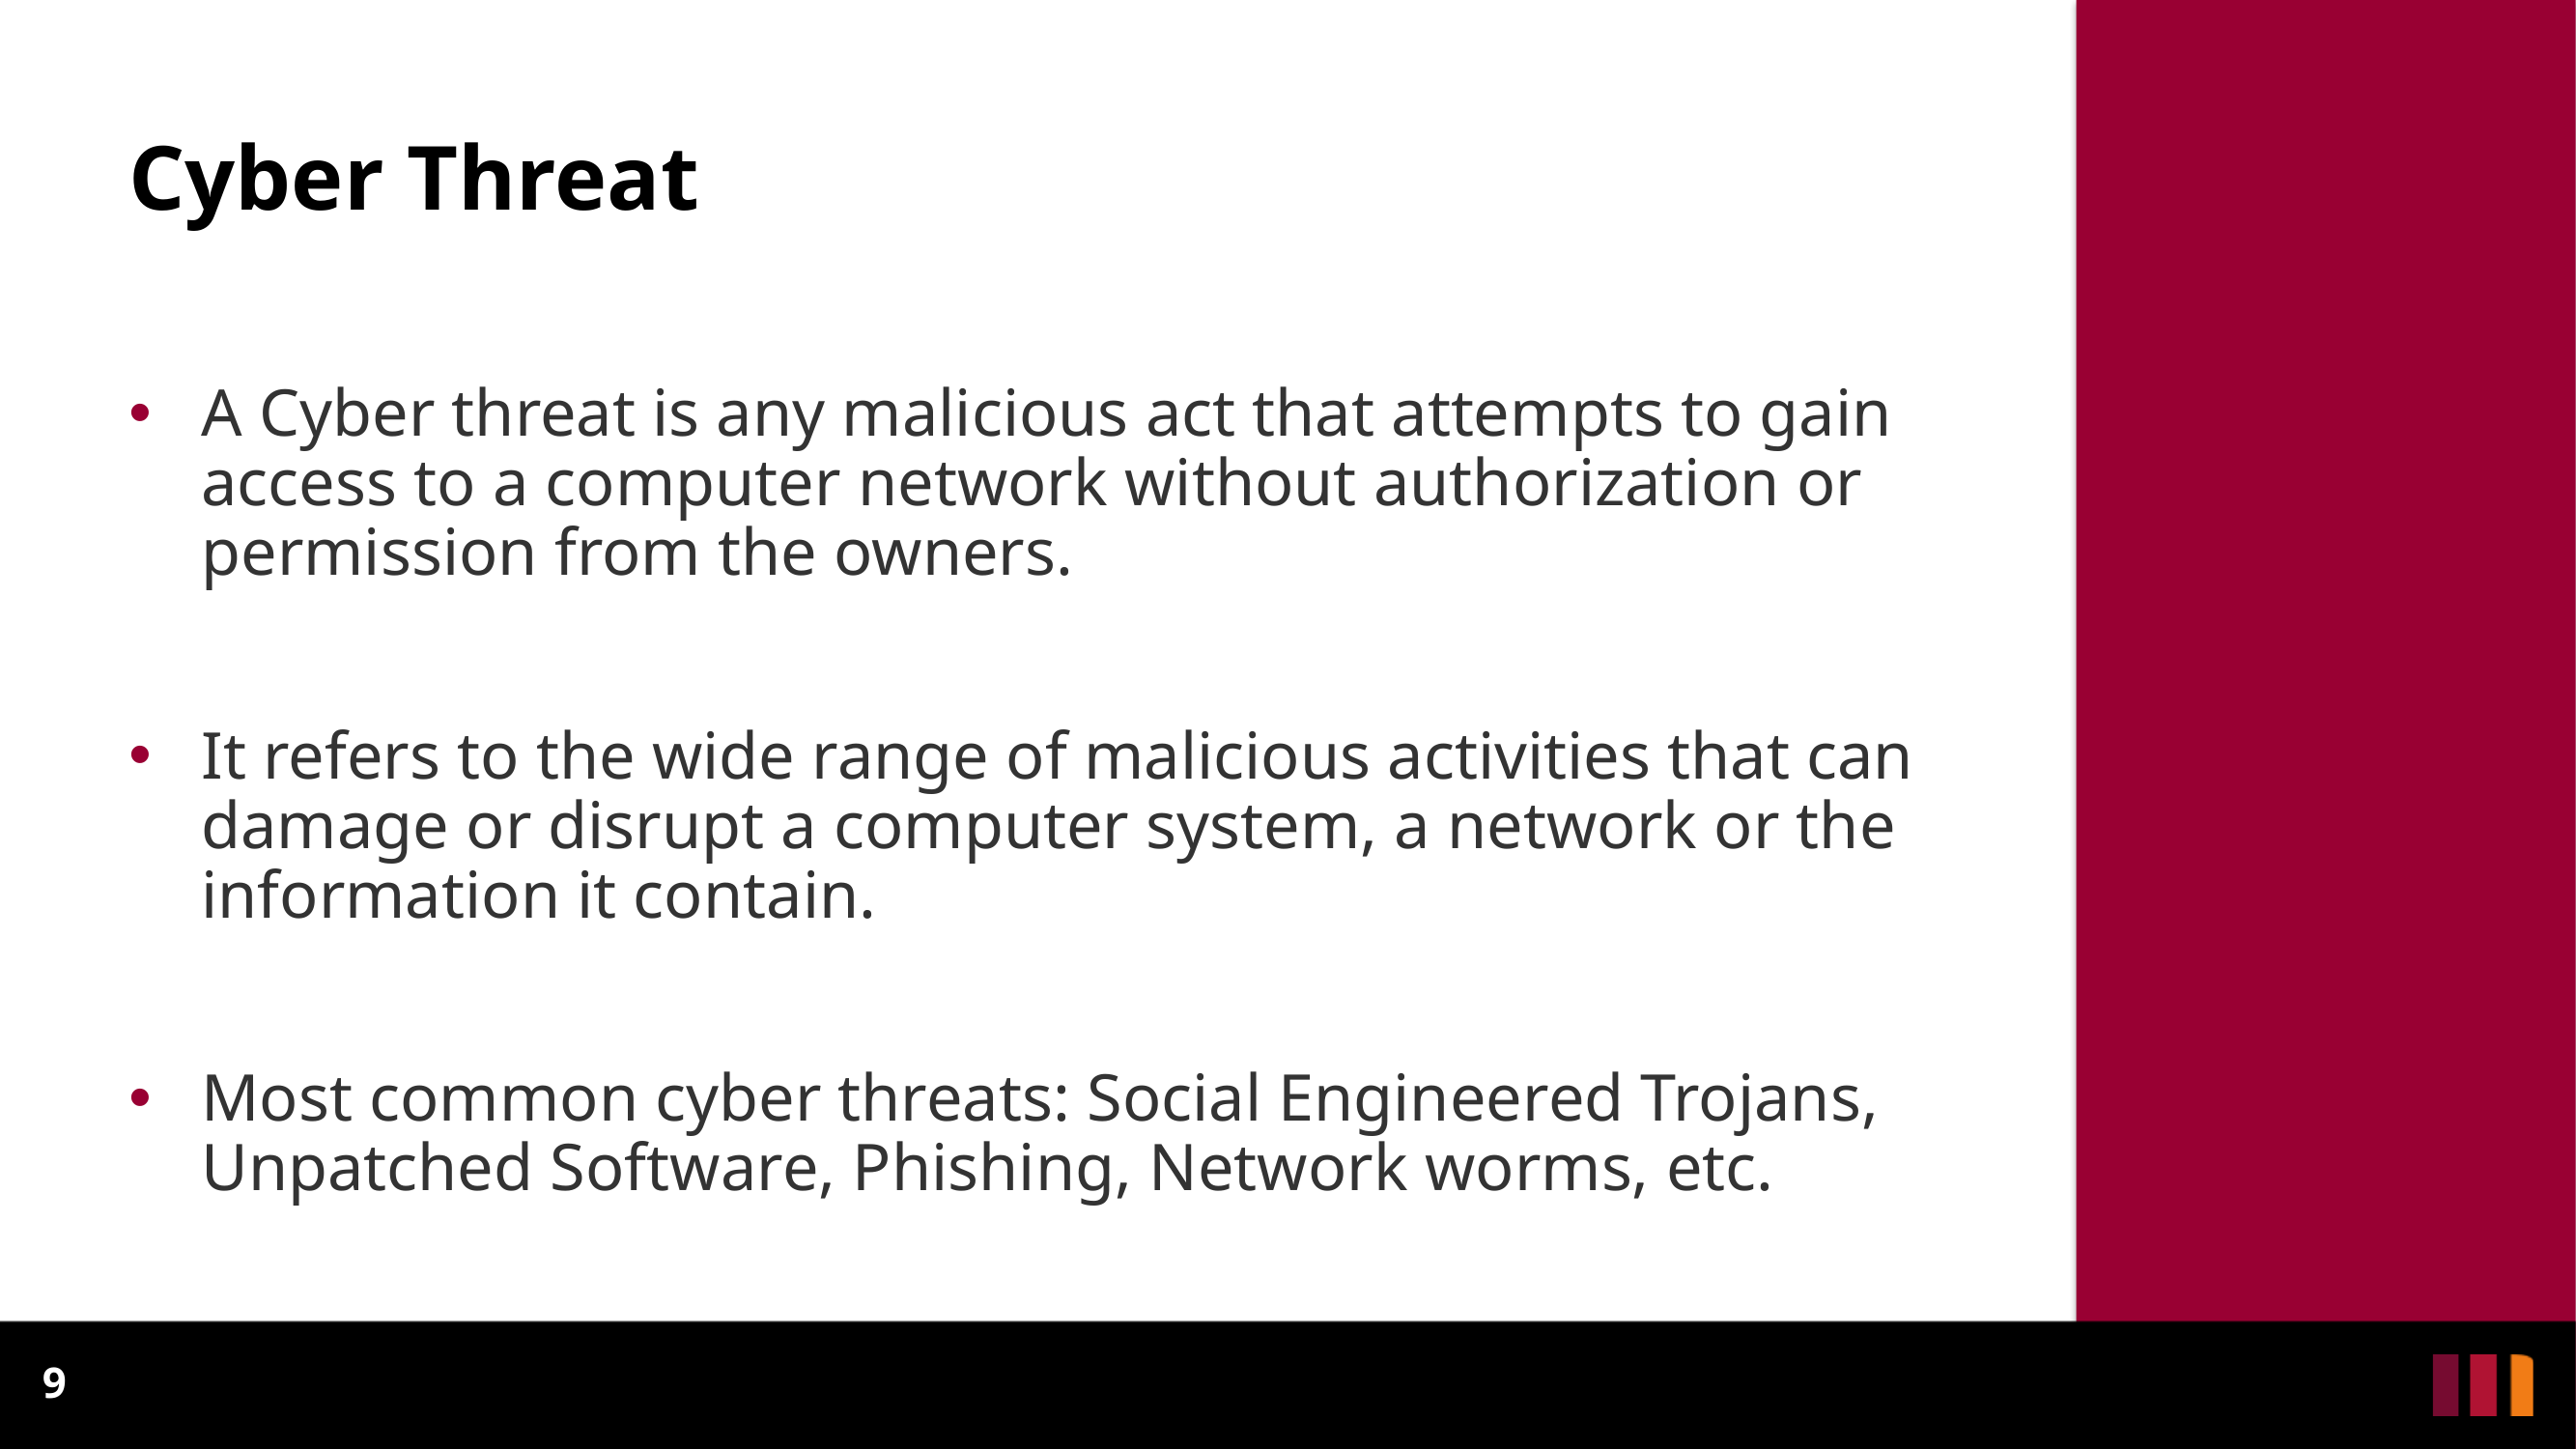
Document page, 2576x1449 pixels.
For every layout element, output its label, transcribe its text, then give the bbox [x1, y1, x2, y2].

list A Cyber threat is any malicious act that attempts to gain access to a computer network without authorization or permission from the owners. It refers to the wide range of malicious activities that can damage or disrupt a computer system, a network or the information it contain. Most common cyber threats: Social Engineered Trojans, Unpatched Software, Phishing, Network worms, etc. [128, 381, 1969, 1195]
title Cyber Threat [128, 122, 1859, 334]
slide_number 9 [42, 1346, 127, 1424]
